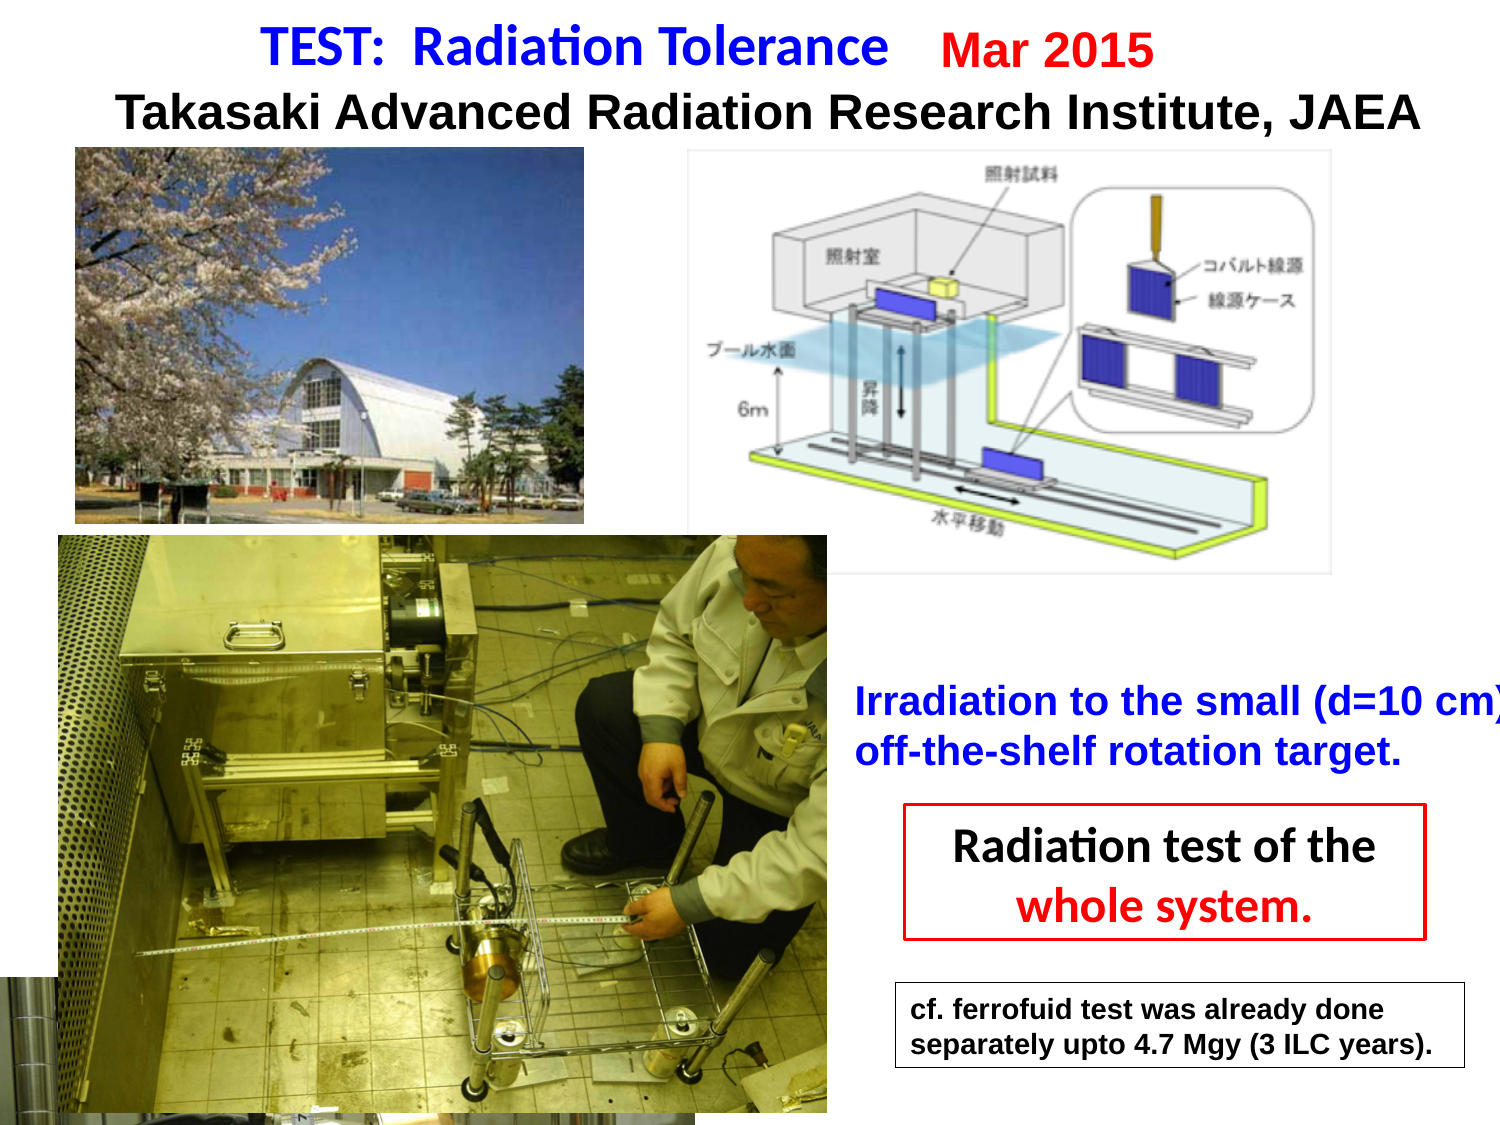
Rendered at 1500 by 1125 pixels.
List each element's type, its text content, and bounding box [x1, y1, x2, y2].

picture [74, 147, 584, 525]
text_box Mar 2015 [925, 9, 1238, 85]
text_box cf. ferrofuid test was already done separately upto 4.7 Mgy (3 ILC years). [895, 982, 1465, 1068]
text_box Radiation test of the whole system. [904, 804, 1425, 940]
picture [0, 149, 1332, 1125]
text_box Takasaki Advanced Radiation Research Institute, JAEA [99, 72, 1500, 147]
text_box Irradiation to the small (d=10 cm) off-the-shelf rotation target. [838, 665, 1500, 782]
text_box TEST: Radiation Tolerance [164, 4, 1039, 86]
